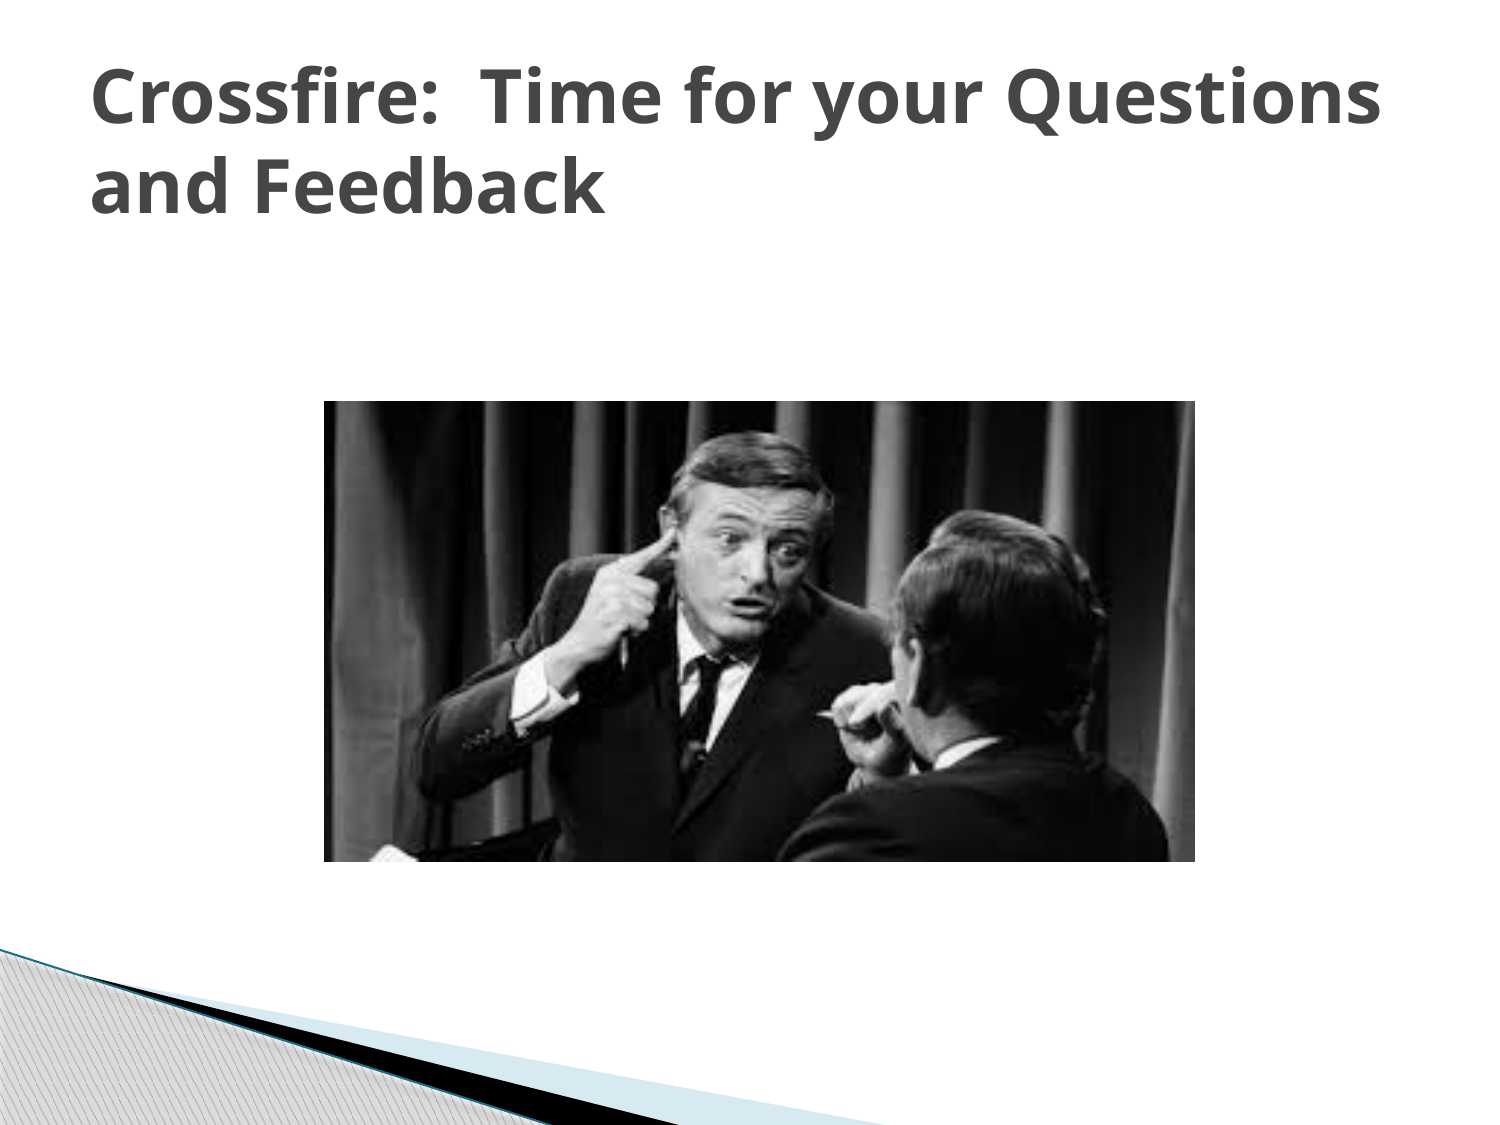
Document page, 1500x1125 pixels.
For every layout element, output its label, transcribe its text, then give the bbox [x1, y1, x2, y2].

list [324, 401, 1196, 862]
title Crossfire: Time for your Questions and Feedback [75, 45, 1425, 233]
